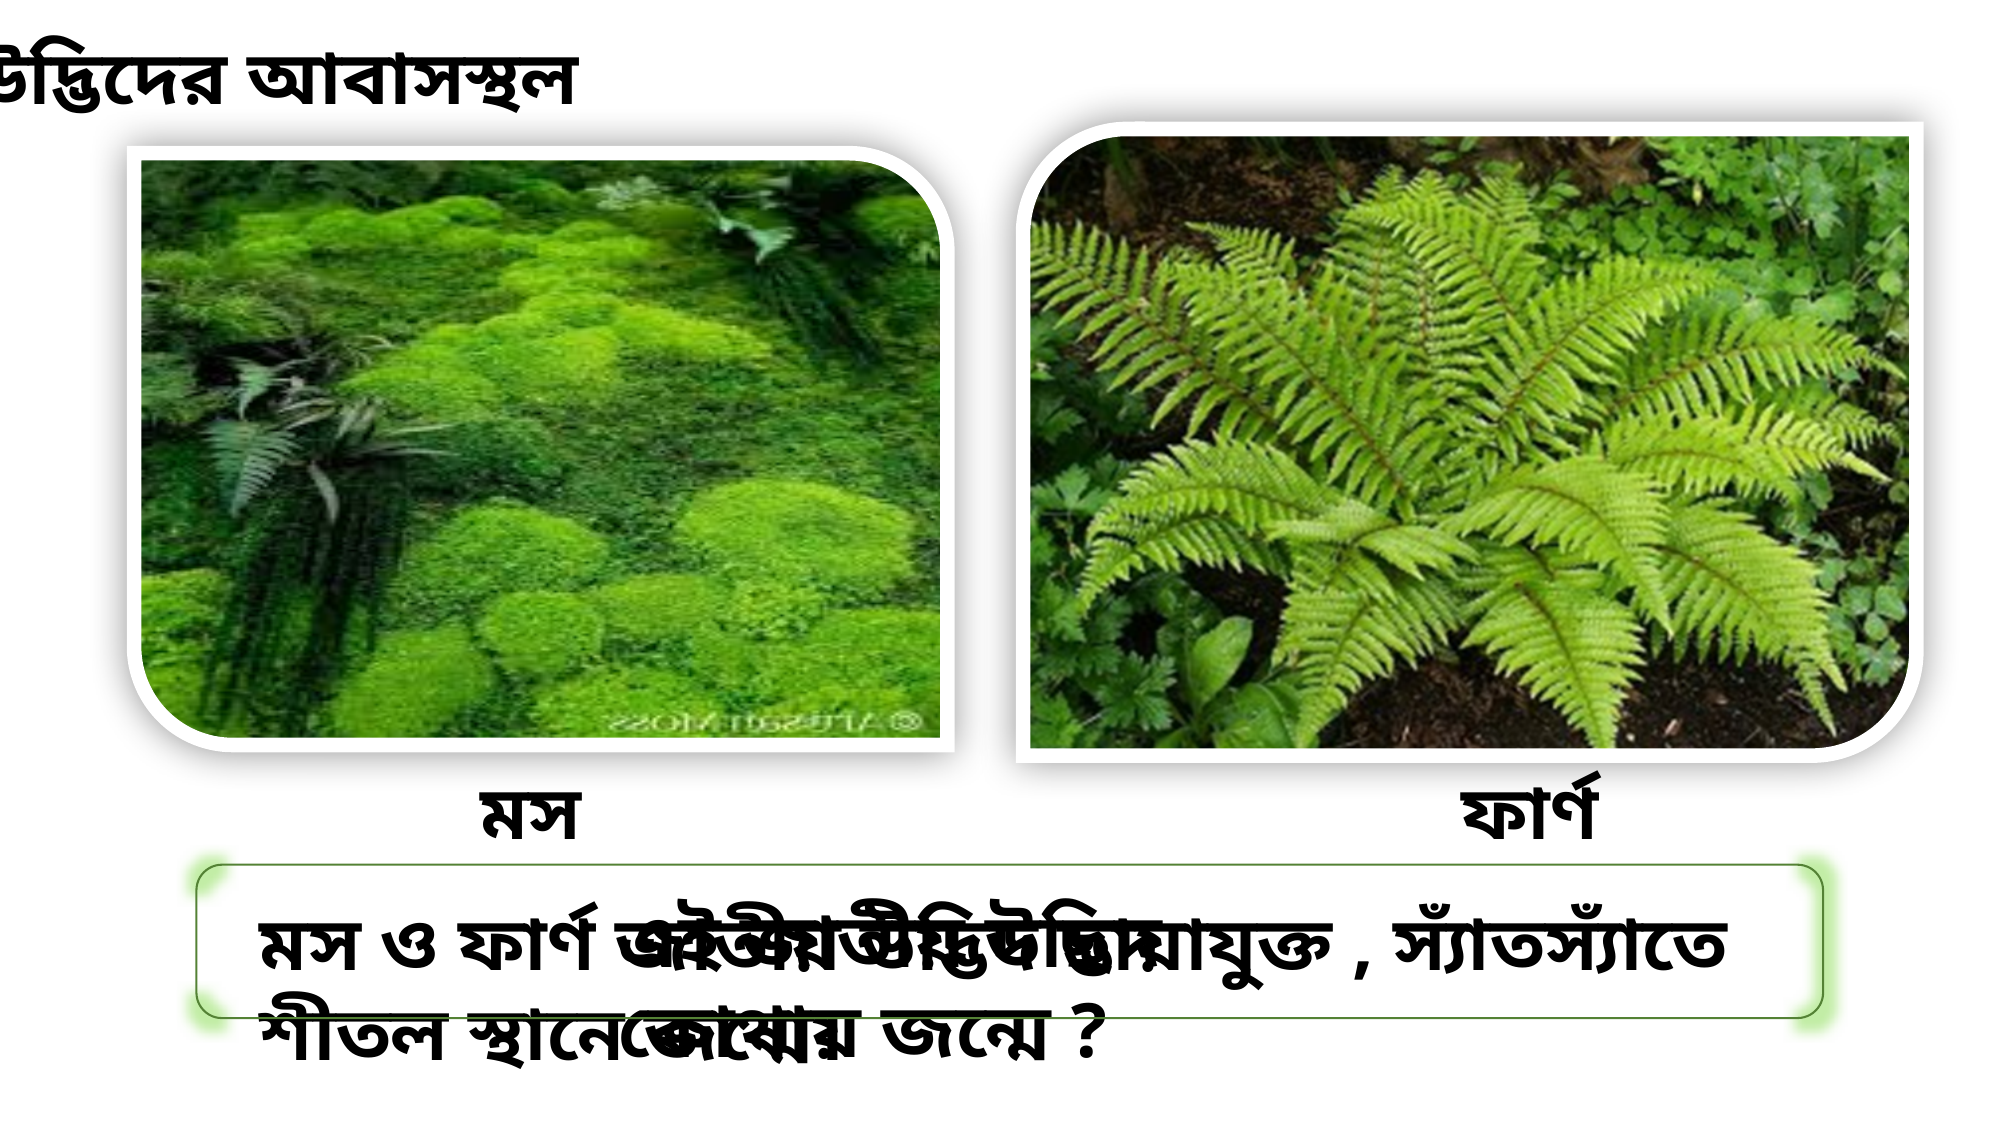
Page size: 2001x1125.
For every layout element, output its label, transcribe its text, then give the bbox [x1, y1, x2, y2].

text_box ফার্ণ [1446, 756, 1634, 847]
text_box মস [465, 756, 617, 847]
text_box এই জাতীয় উদ্ভিদ কোথায় জন্মে ? [603, 1041, 1393, 1081]
text_box [195, 863, 1825, 1020]
picture [1023, 128, 1917, 756]
picture [134, 153, 948, 746]
text_box মস ও ফার্ণ জাতীয় উদ্ভিদ ছায়াযুক্ত , স্যাঁতস্যাঁতে শীতল স্থানে জন্মে। [245, 1041, 1800, 1084]
text_box উদ্ভিদের আবাসস্থল [0, 22, 614, 128]
